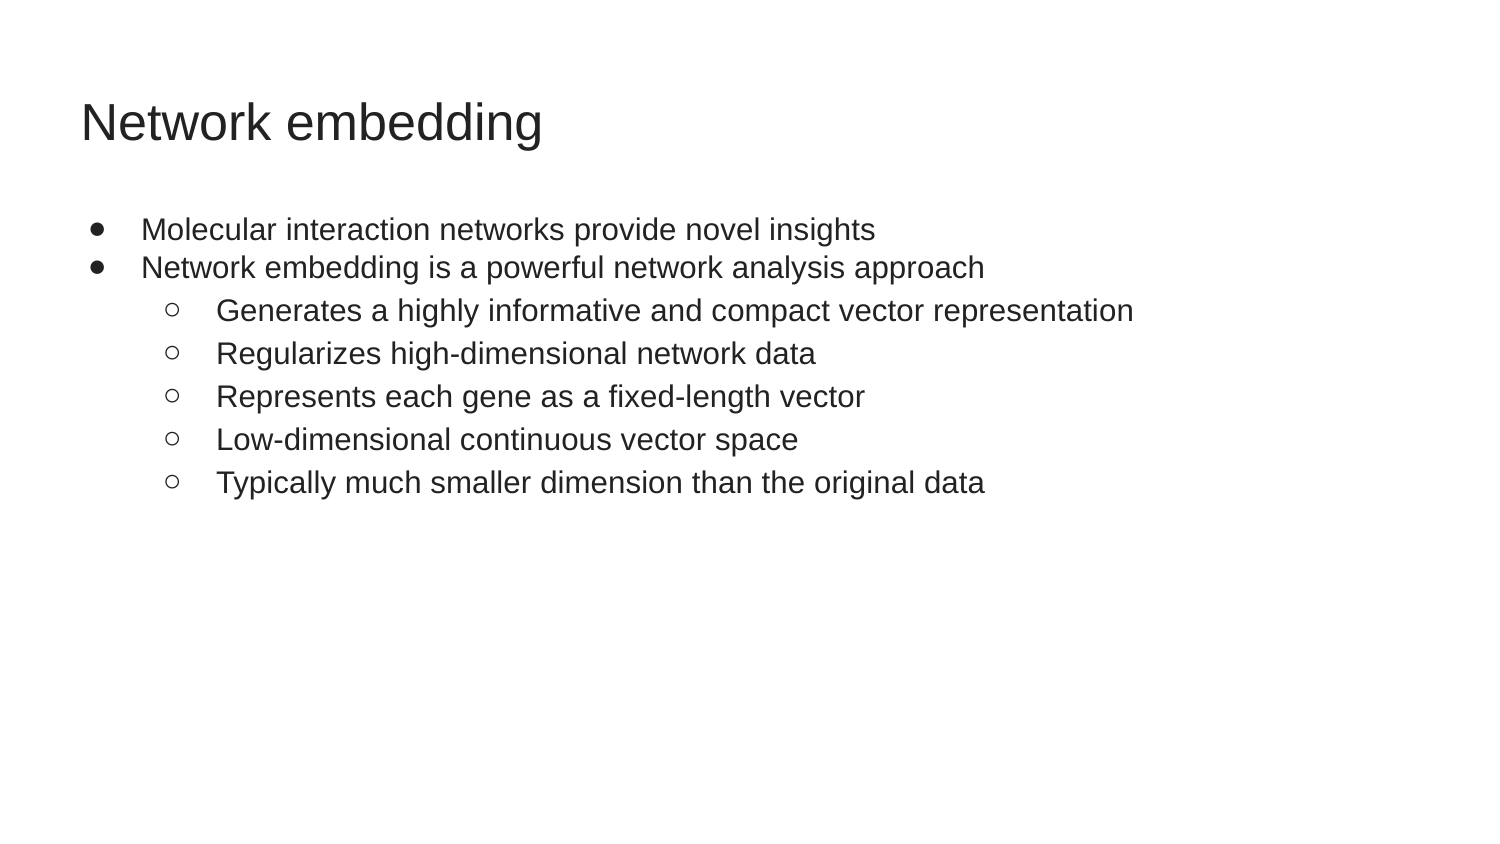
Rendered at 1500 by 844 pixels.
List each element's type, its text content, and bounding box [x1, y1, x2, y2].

title Network embedding [51, 72, 1449, 167]
list Molecular interaction networks provide novel insights Network embedding is a powerful network analysis approach Generates a highly informative and compact vector representation Regularizes high-dimensional network data Represents each gene as a fixed-length vector Low-dimensional continuous vector space Typically much smaller dimension than the original data [51, 189, 1449, 750]
